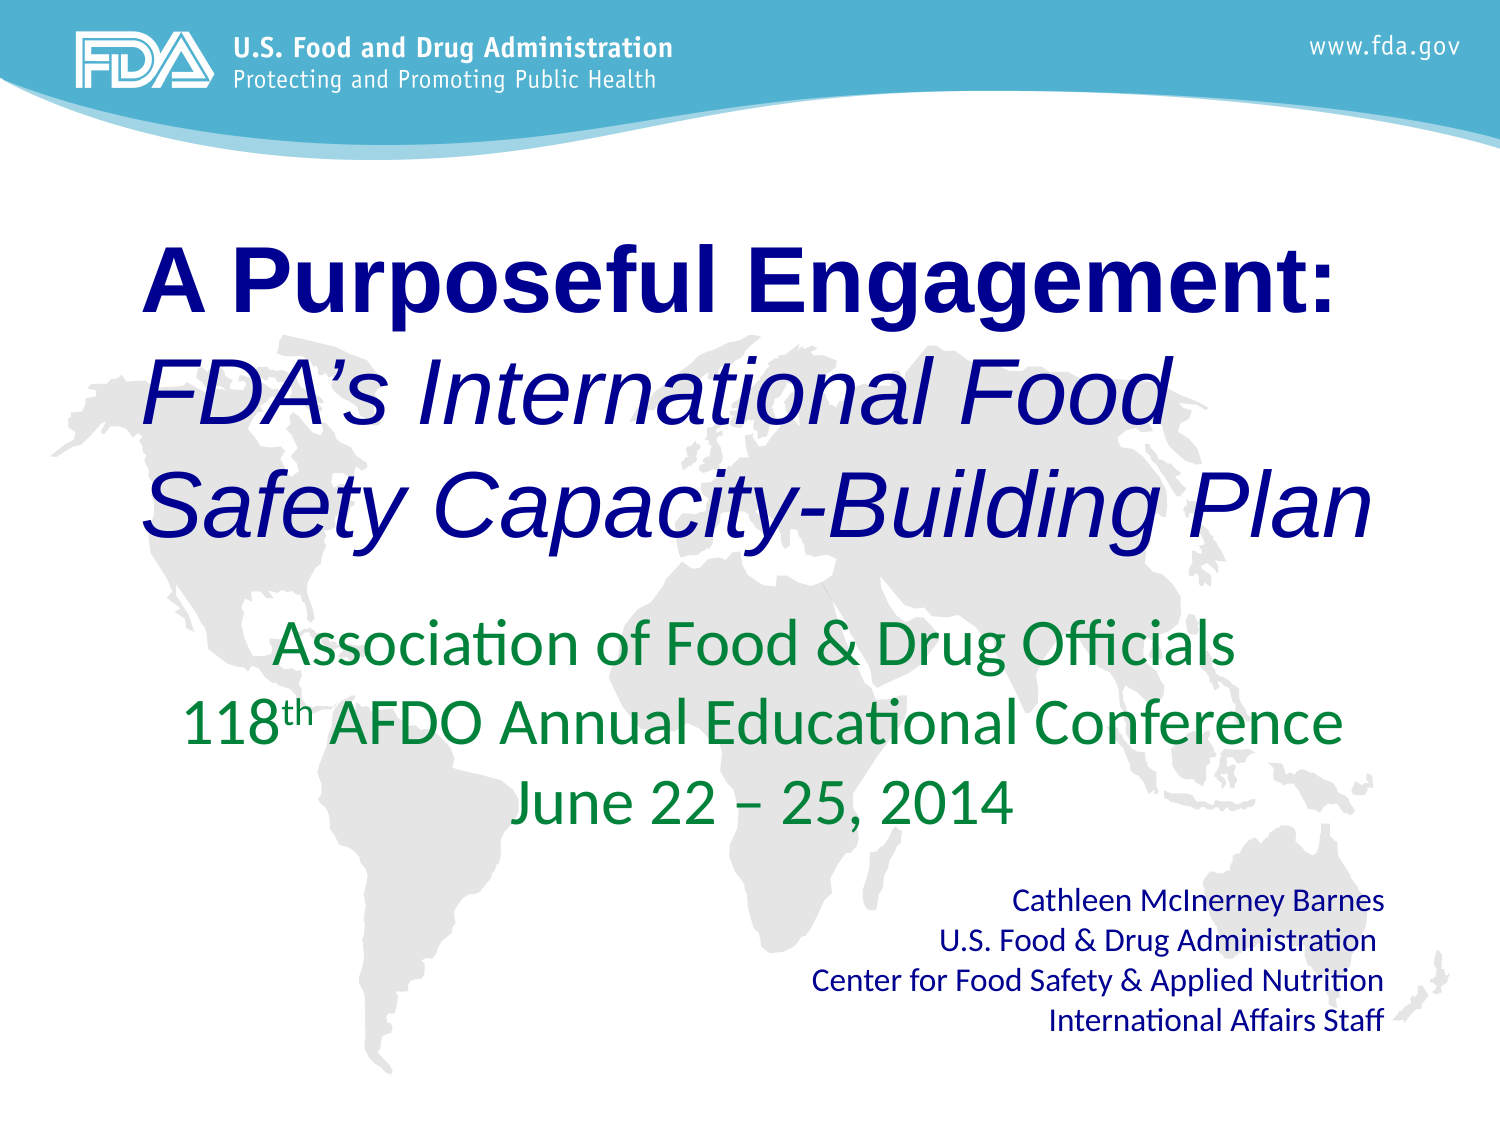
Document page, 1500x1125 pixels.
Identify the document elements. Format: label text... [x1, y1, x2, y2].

picture [0, 0, 1500, 160]
title A Purposeful Engagement: FDA’s International Food Safety Capacity-Building Plan [125, 182, 1400, 591]
text_box Association of Food & Drug Officials 118th AFDO Annual Educational Conference June 22 – 25, 2014 Cathleen McInerney Barnes U.S. Food & Drug Administration Center for Food Safety & Applied Nutrition International Affairs Staff [124, 591, 1400, 1045]
